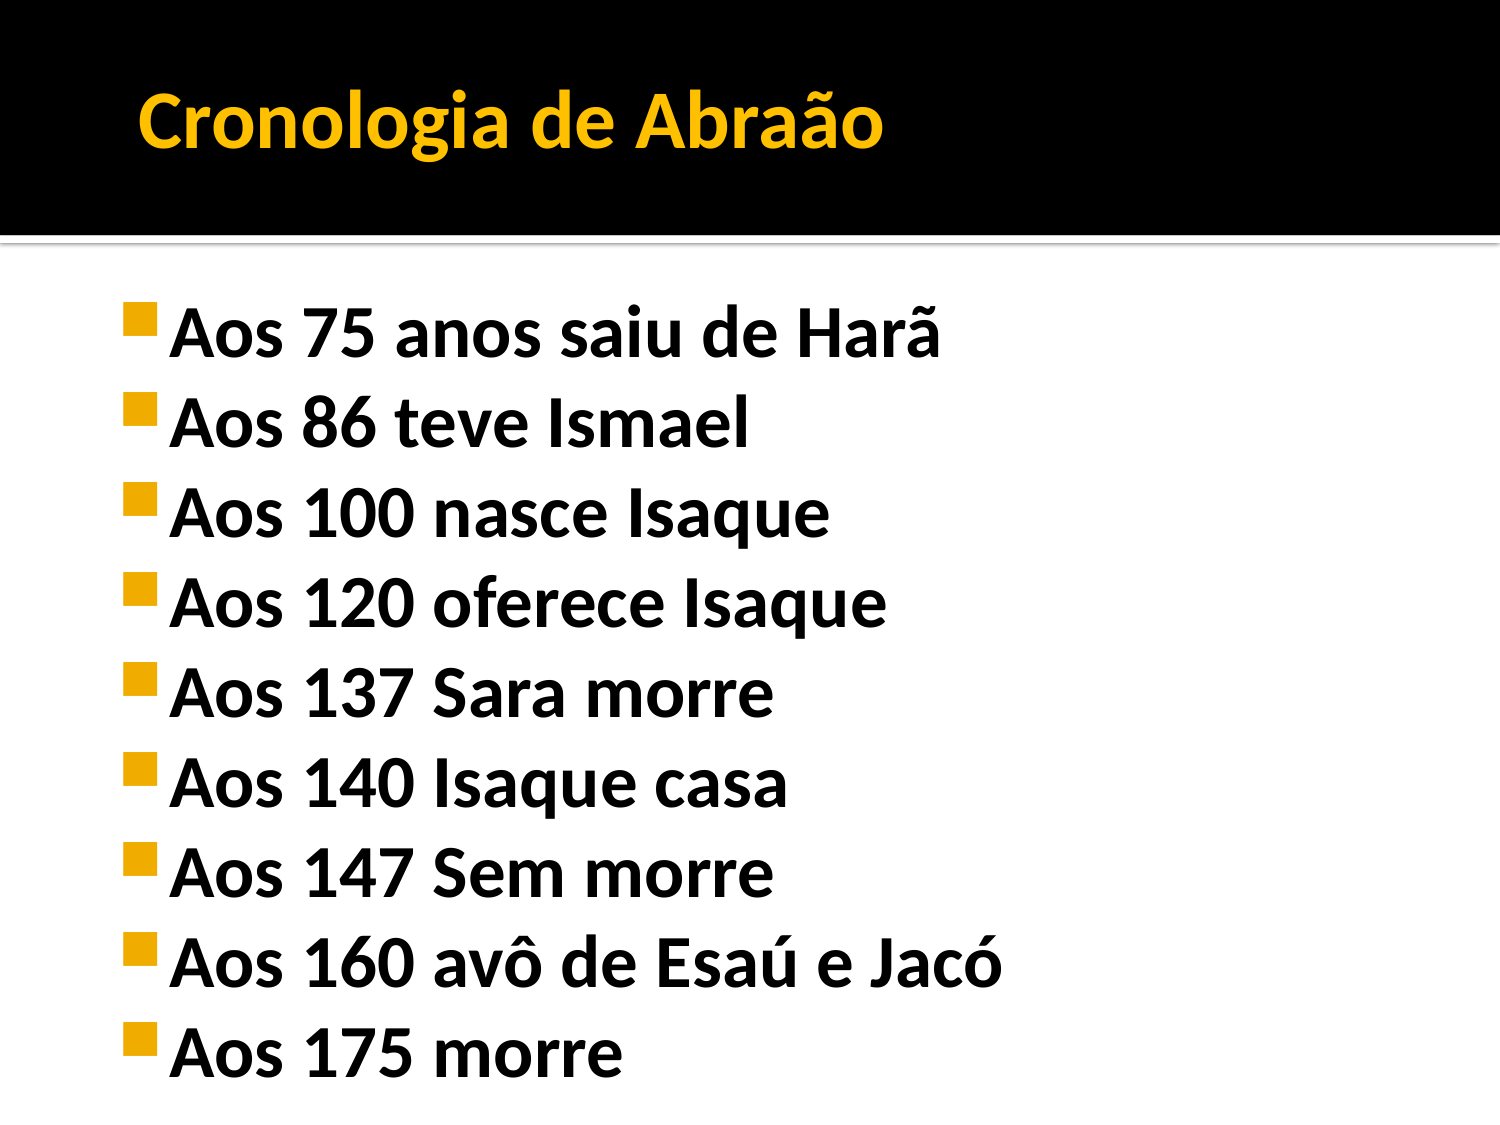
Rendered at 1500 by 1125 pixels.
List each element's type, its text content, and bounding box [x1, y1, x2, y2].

list Aos 75 anos saiu de Harã Aos 86 teve Ismael Aos 100 nasce Isaque Aos 120 oferece Isaque Aos 137 Sara morre Aos 140 Isaque casa Aos 147 Sem morre Aos 160 avô de Esaú e Jacó Aos 175 morre [88, 267, 1471, 1106]
text_box Cronologia de Abraão [123, 57, 1376, 173]
